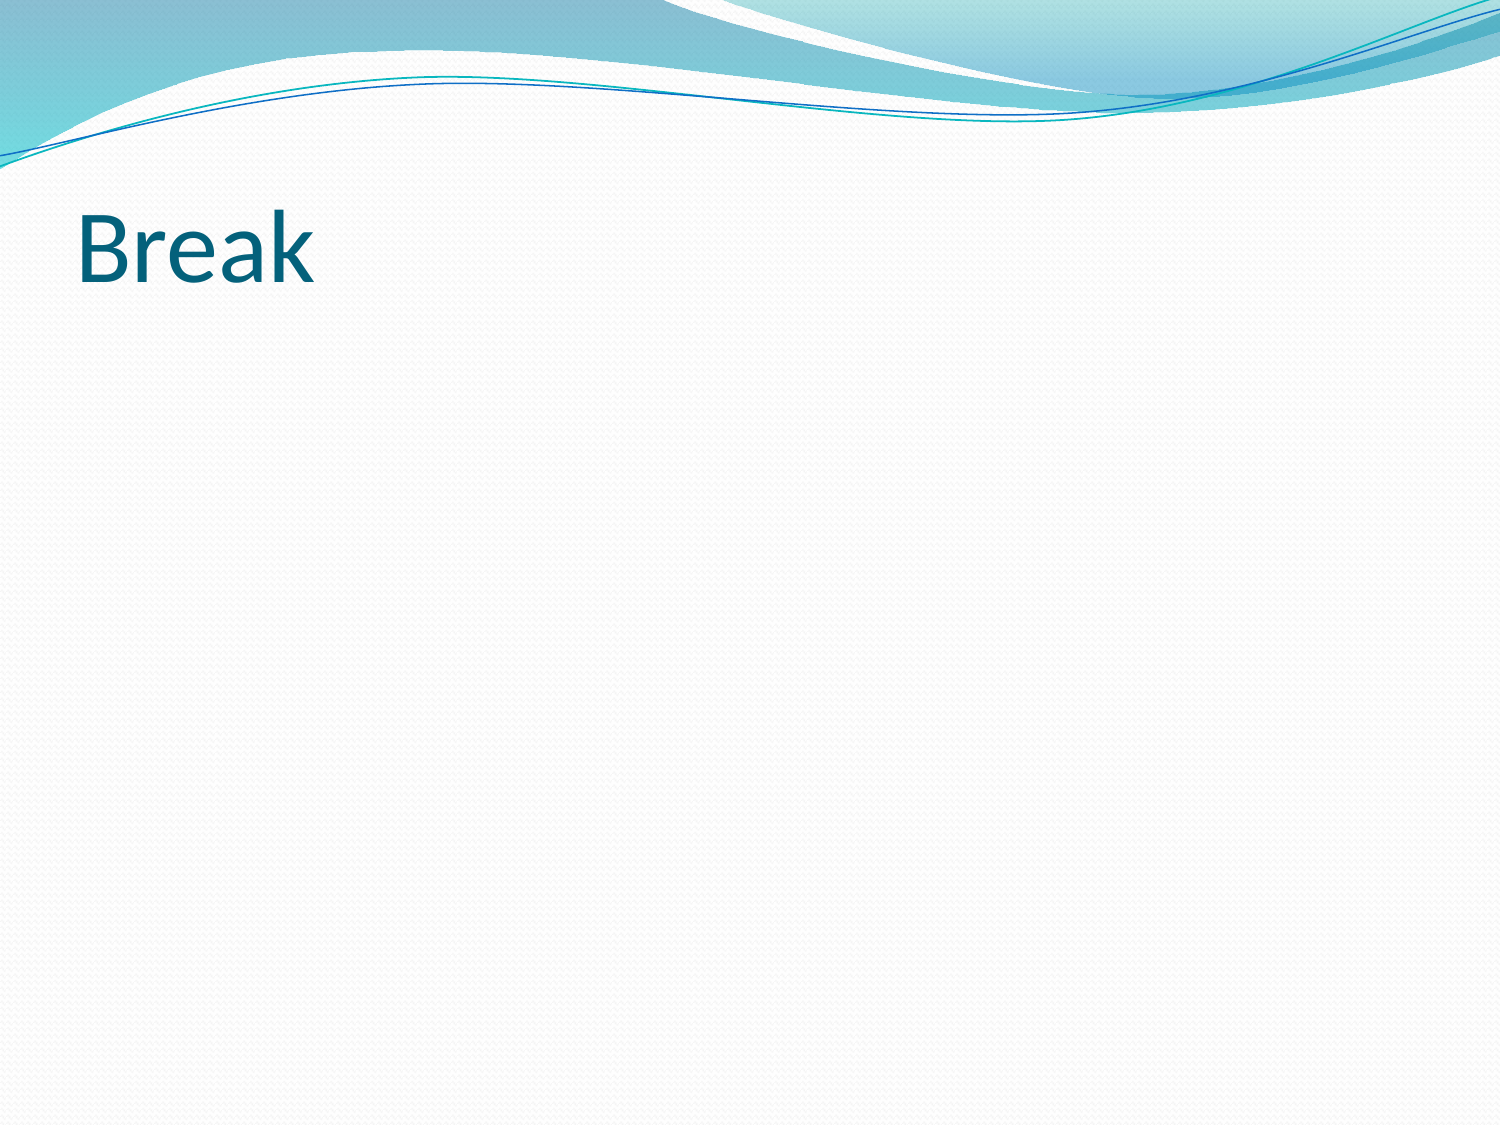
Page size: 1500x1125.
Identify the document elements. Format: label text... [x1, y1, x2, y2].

title Break [75, 115, 1425, 303]
